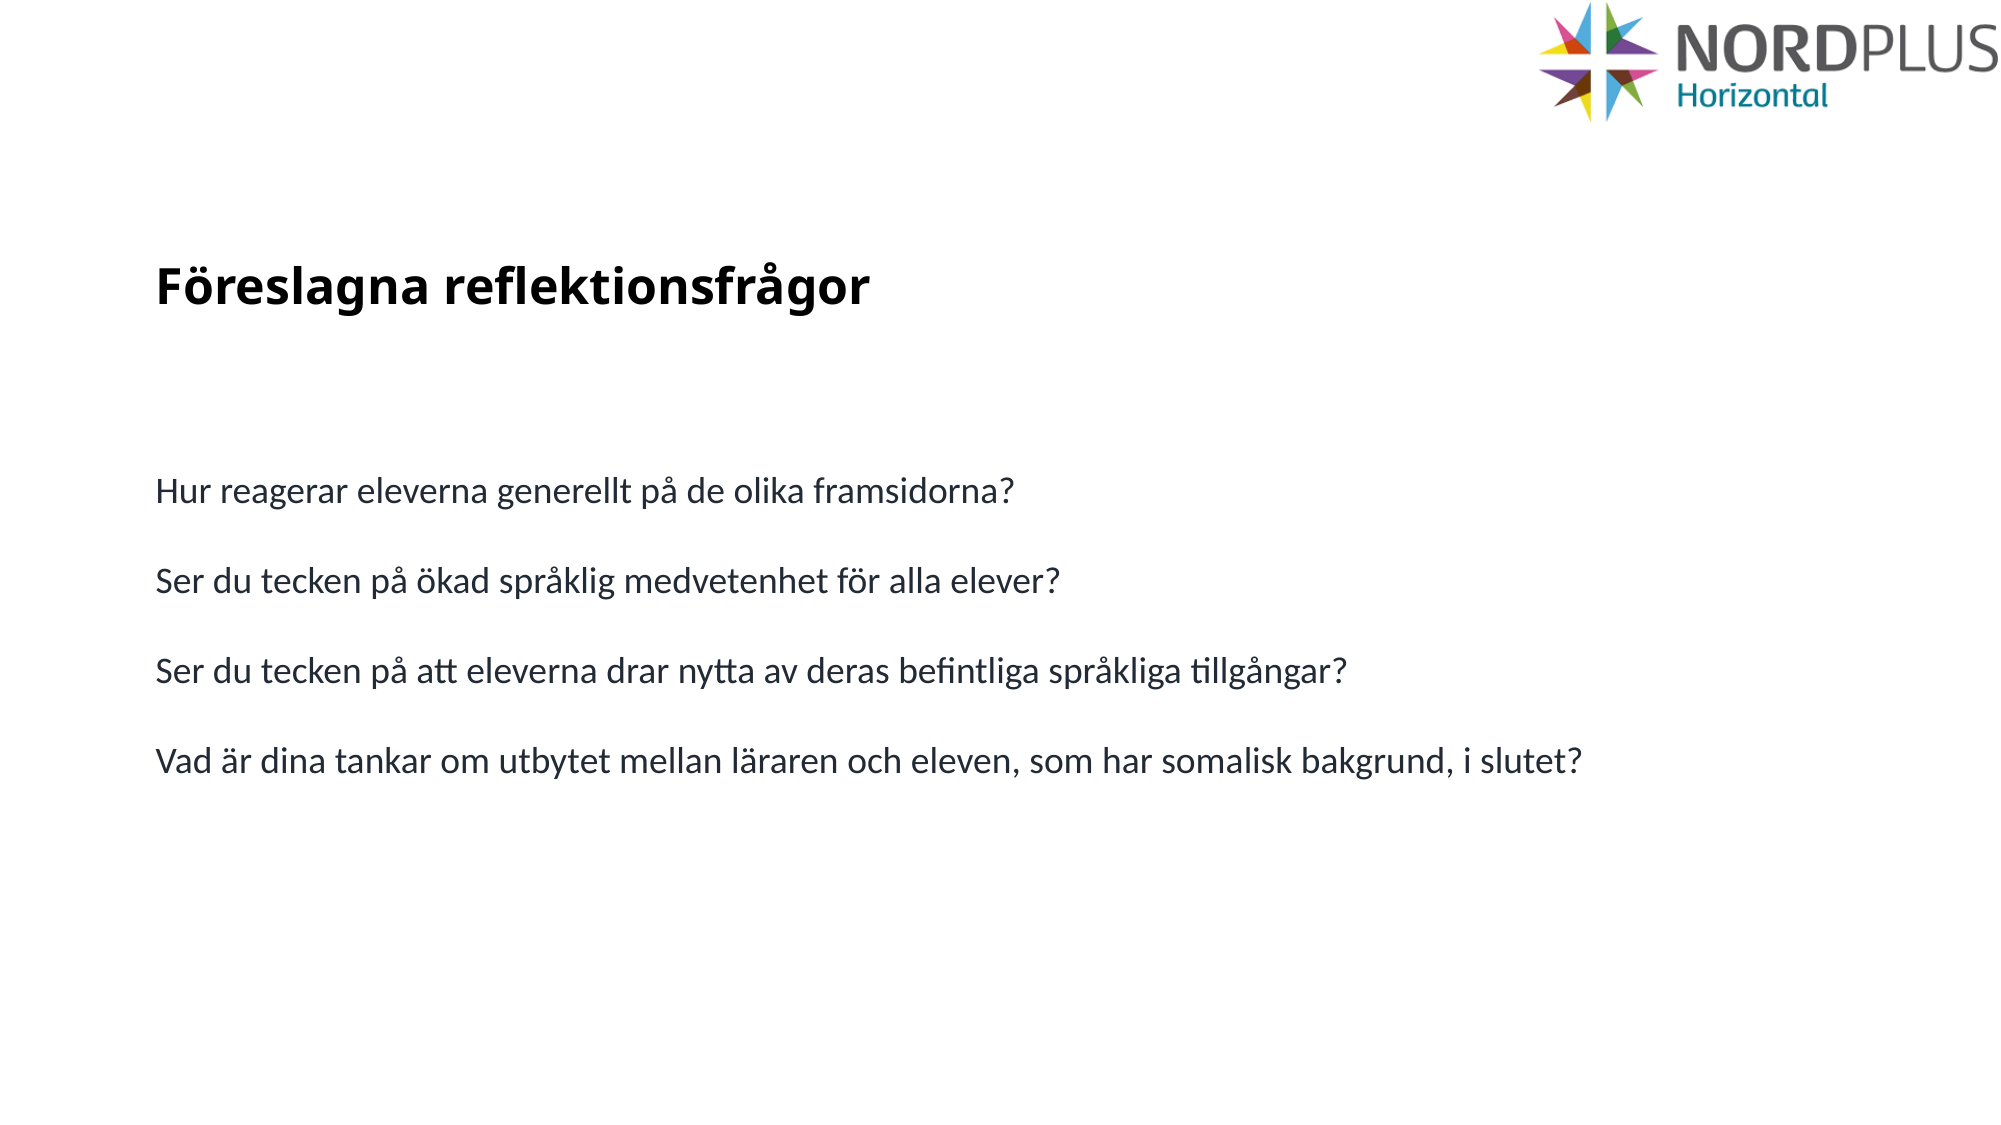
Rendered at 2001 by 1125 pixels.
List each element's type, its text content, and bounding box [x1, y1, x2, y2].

text_box Hur reagerar eleverna generellt på de olika framsidorna? Ser du tecken på ökad språklig medvetenhet för alla elever? Ser du tecken på att eleverna drar nytta av deras befintliga språkliga tillgångar? Vad är dina tankar om utbytet mellan läraren och eleven, som har somalisk bakgrund, i slutet? [140, 458, 1726, 834]
text_box Föreslagna reflektionsfrågor [140, 246, 1886, 382]
picture [1539, 2, 1998, 122]
